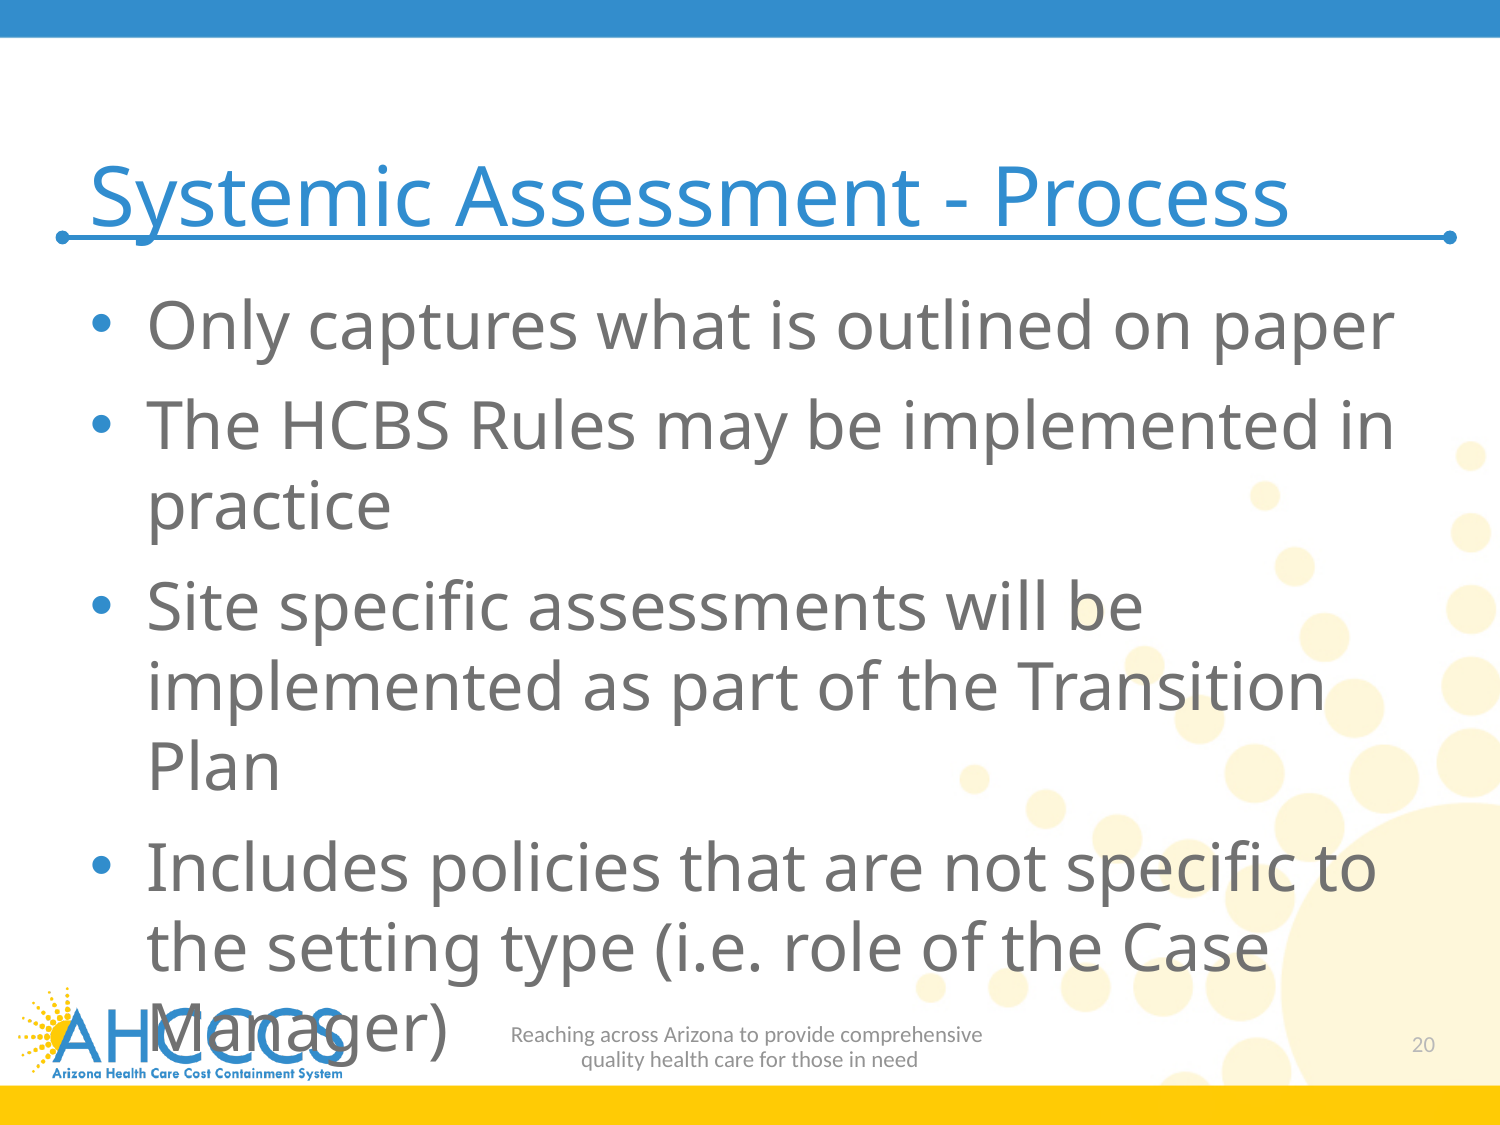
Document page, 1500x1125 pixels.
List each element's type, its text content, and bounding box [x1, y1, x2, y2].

list Only captures what is outlined on paper The HCBS Rules may be implemented in practice Site specific assessments will be implemented as part of the Transition Plan Includes policies that are not specific to the setting type (i.e. role of the Case Manager) [75, 275, 1450, 993]
title Systemic Assessment - Process [75, 50, 1438, 250]
footer Reaching across Arizona to provide comprehensive quality health care for those in need [0, 1016, 1500, 1079]
picture [0, 0, 1500, 1016]
picture [0, 1079, 1500, 1125]
